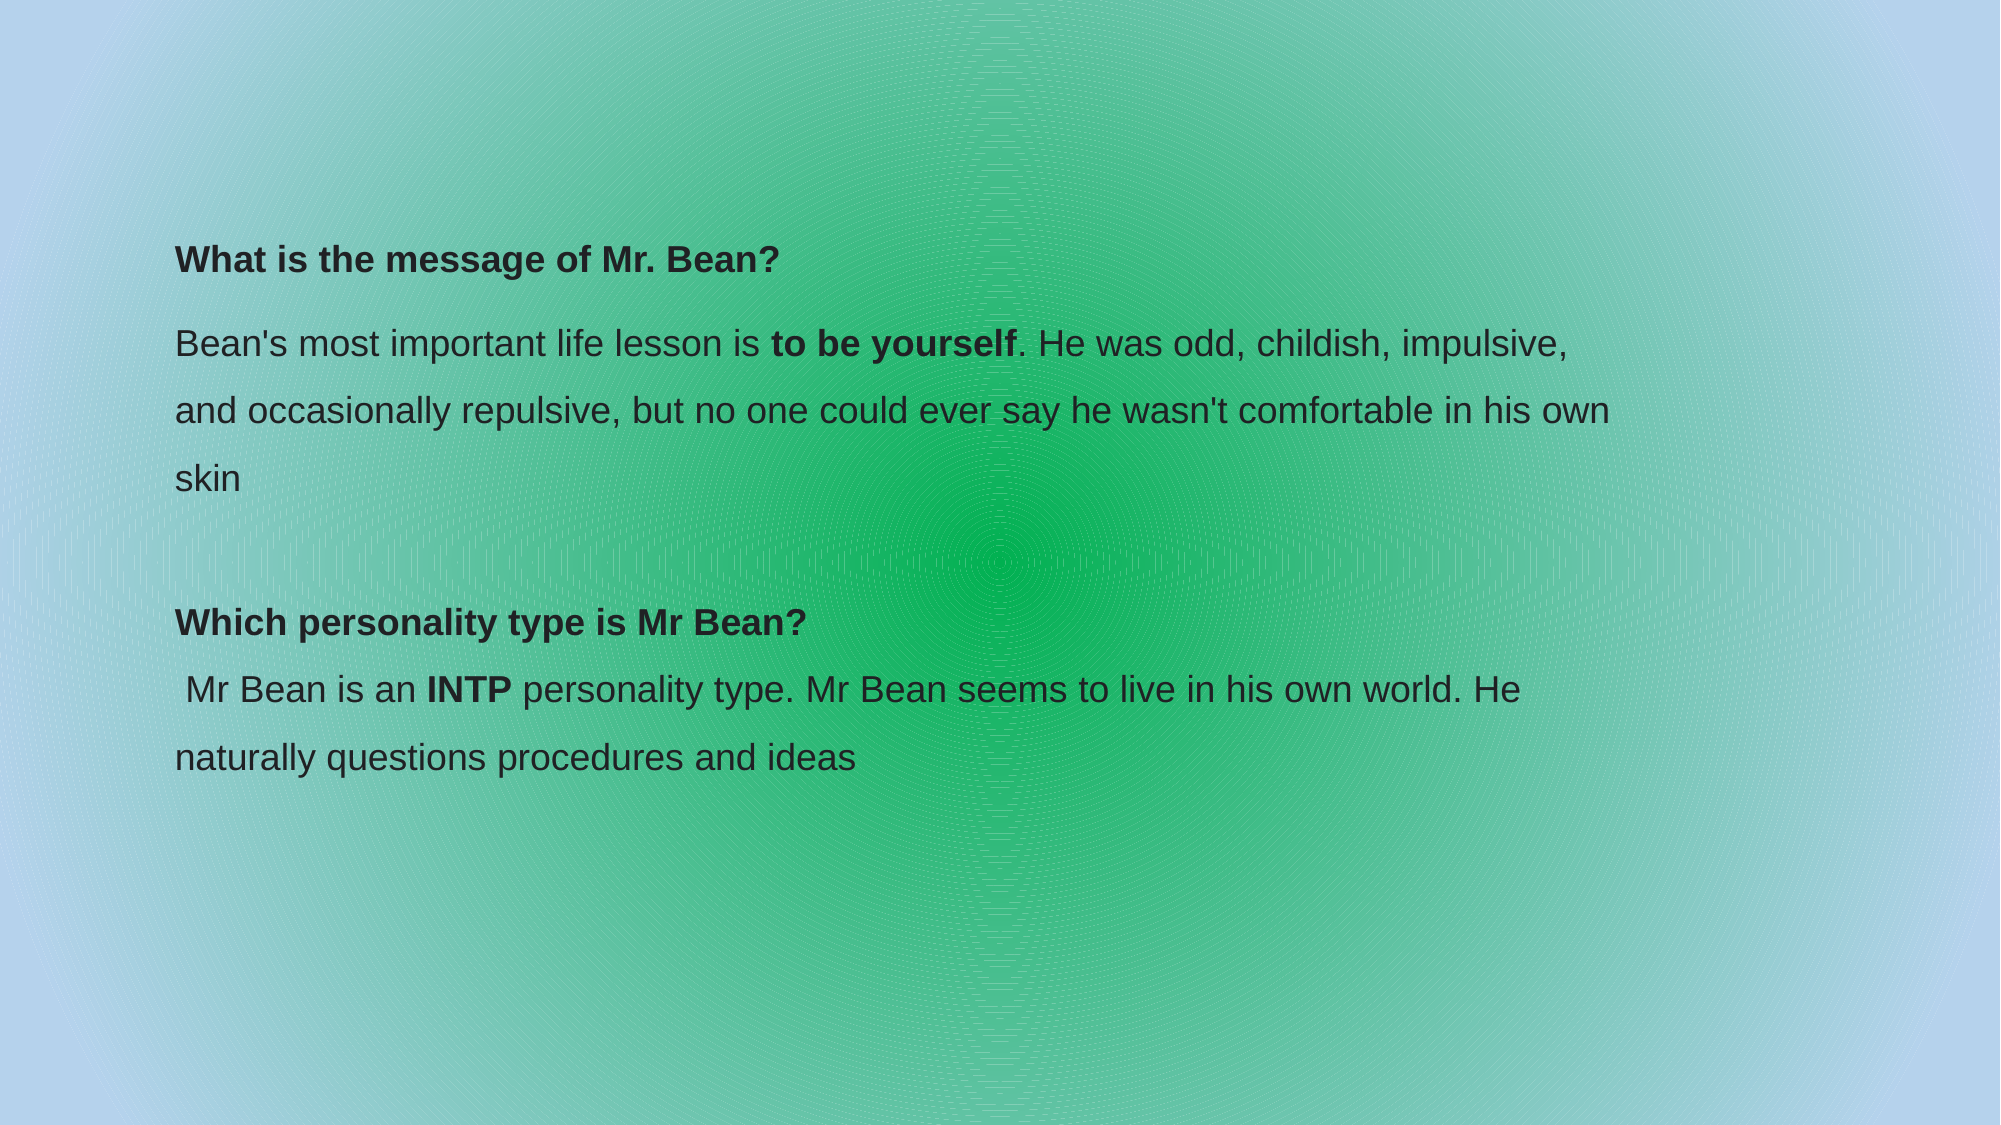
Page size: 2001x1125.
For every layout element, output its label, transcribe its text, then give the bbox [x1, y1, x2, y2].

text_box What is the message of Mr. Bean? Bean's most important life lesson is to be yourself. He was odd, childish, impulsive, and occasionally repulsive, but no one could ever say he wasn't comfortable in his own skin Which personality type is Mr Bean? Mr Bean is an INTP personality type. Mr Bean seems to live in his own world. He naturally questions procedures and ideas [160, 204, 1633, 853]
